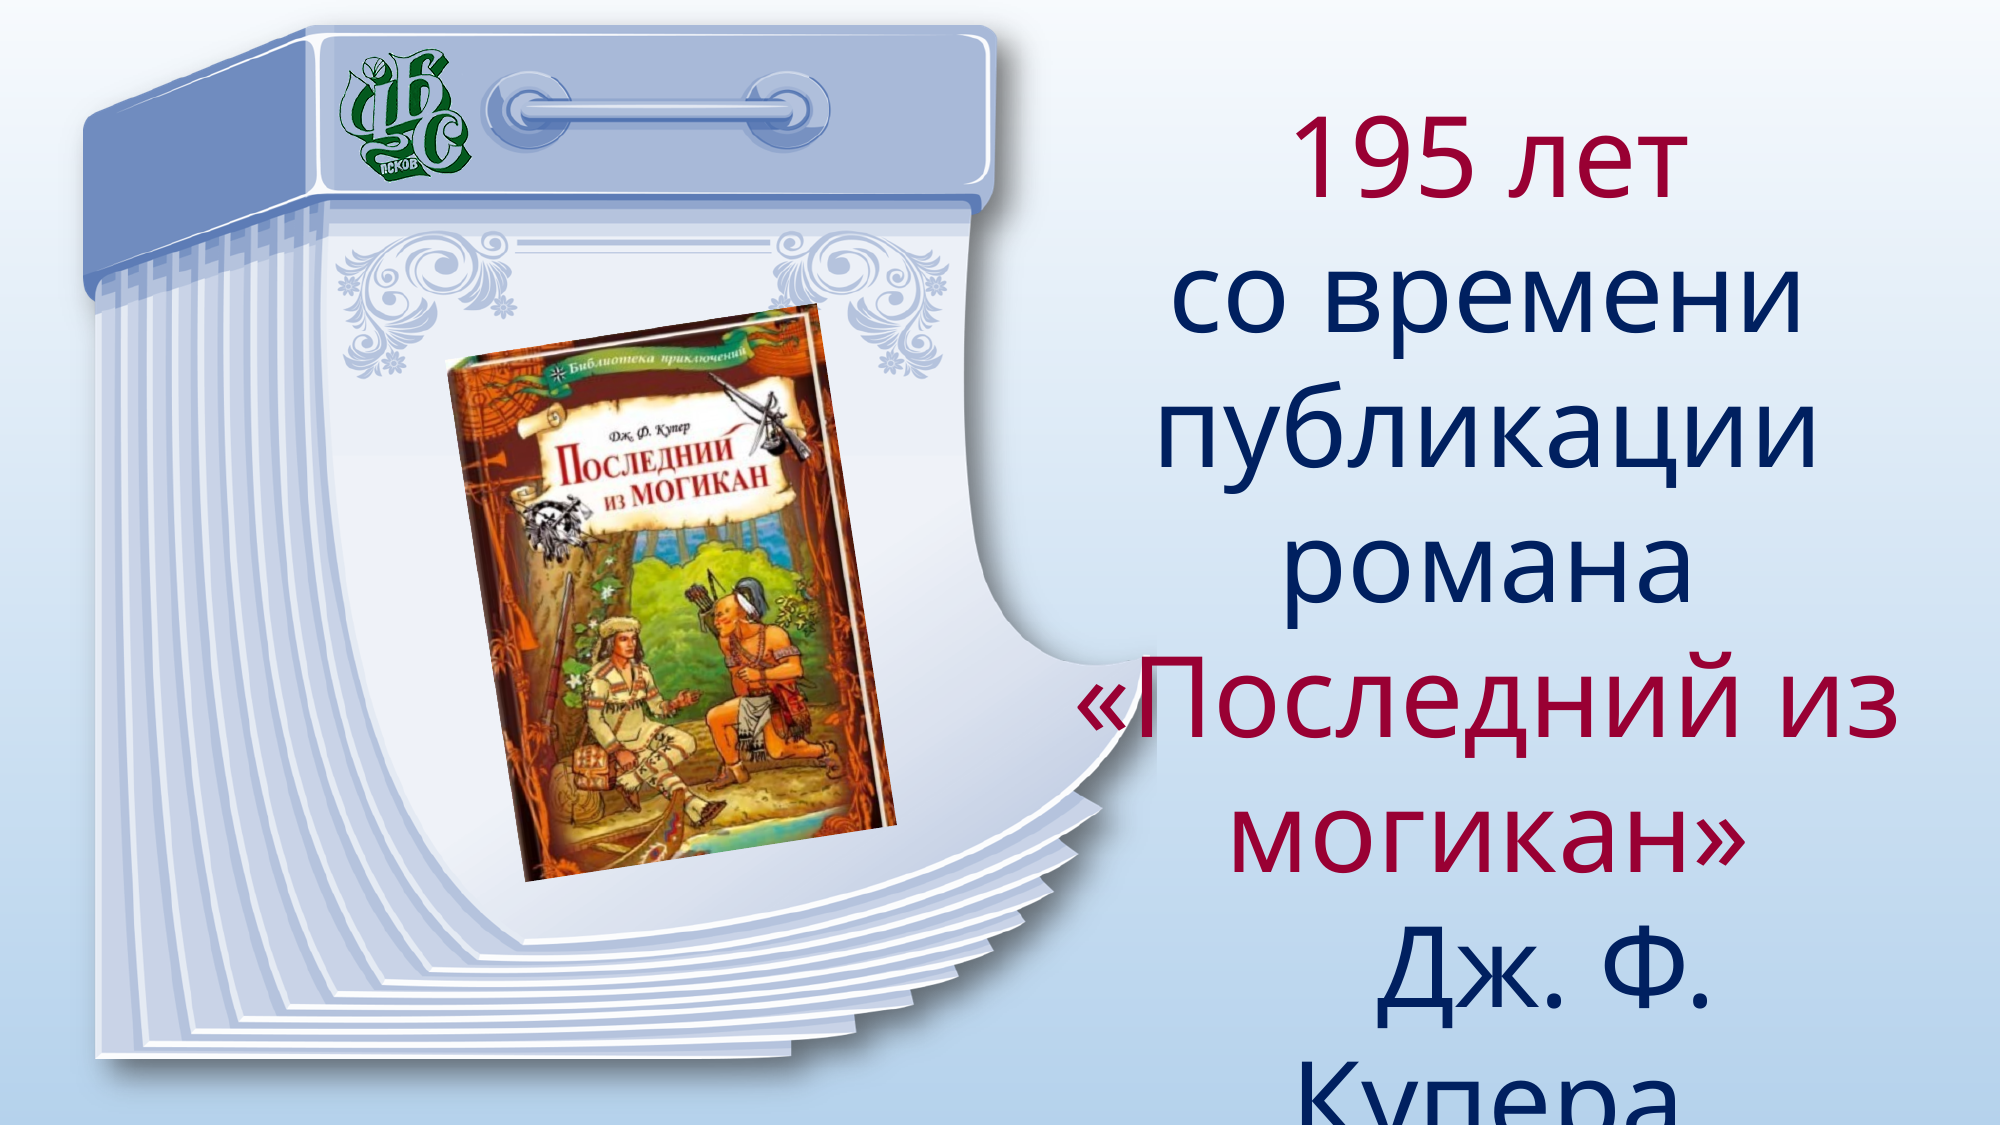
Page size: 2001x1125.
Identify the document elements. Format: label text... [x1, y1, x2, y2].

picture [0, 0, 1157, 1125]
text_box 195 лет со времени публикации романа «Последний из могикан» Дж. Ф. Купера (1826) [1157, 78, 1941, 1125]
